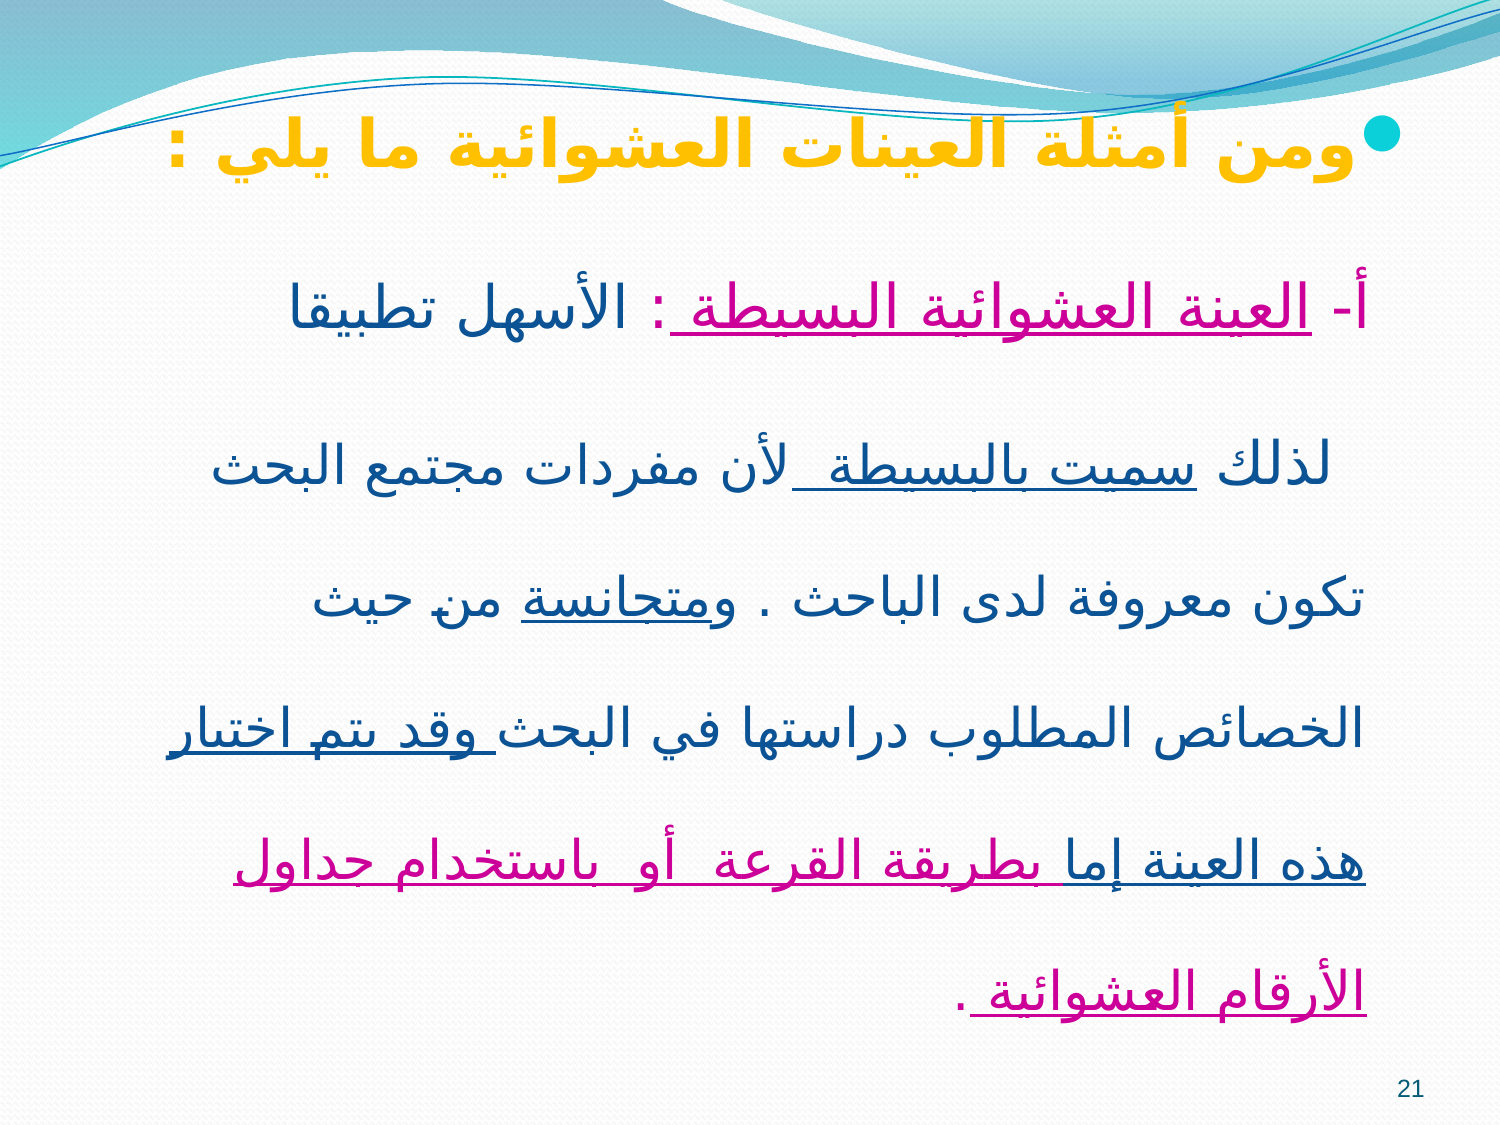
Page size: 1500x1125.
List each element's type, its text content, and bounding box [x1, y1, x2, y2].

list ومن أمثلة العينات العشوائية ما يلي : أ- العينة العشوائية البسيطة : الأسهل تطبيقا لذلك سميت بالبسيطة لأن مفردات مجتمع البحث تكون معروفة لدى الباحث . ومتجانسة من حيث الخصائص المطلوب دراستها في البحث وقد يتم اختيار هذه العينة إما بطريقة القرعة أو باستخدام جداول الأرقام العشوائية . [74, 93, 1426, 1038]
slide_number 21 [1299, 1042, 1425, 1103]
